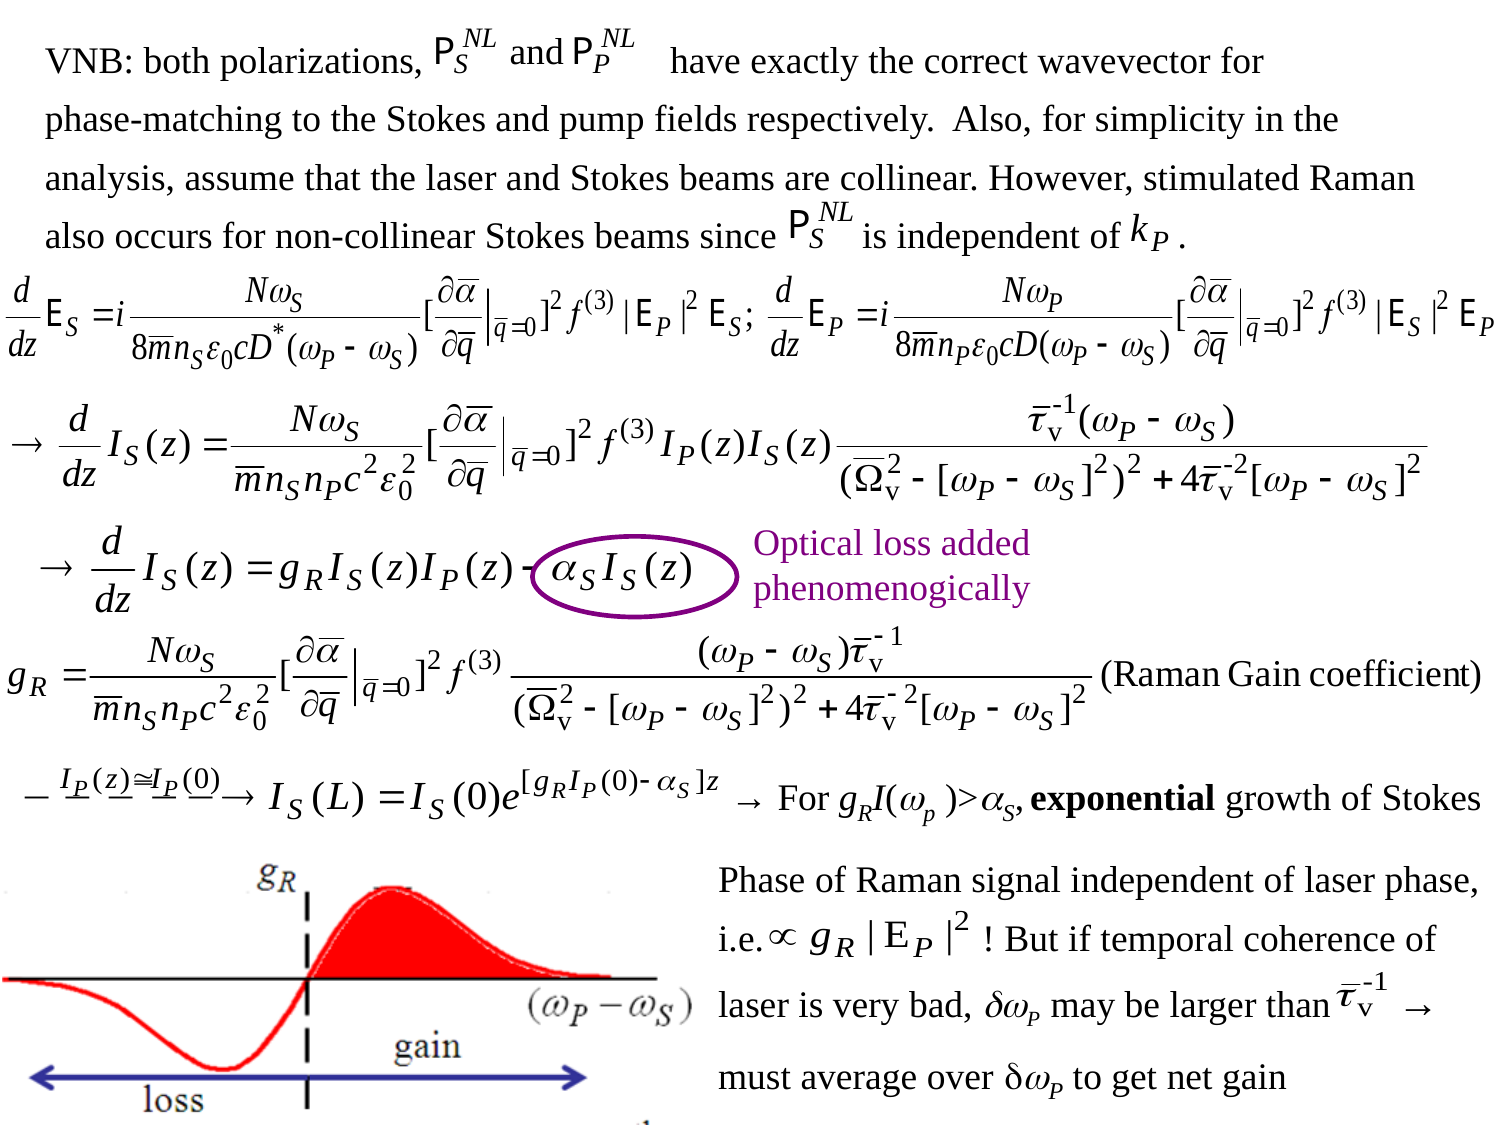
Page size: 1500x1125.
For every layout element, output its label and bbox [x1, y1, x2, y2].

text_box [11, 759, 1500, 830]
text_box [0, 266, 1500, 378]
text_box [703, 834, 1500, 1100]
text_box [26, 14, 1436, 265]
picture [1, 861, 702, 1125]
text_box [0, 616, 1488, 738]
text_box [6, 384, 1436, 615]
